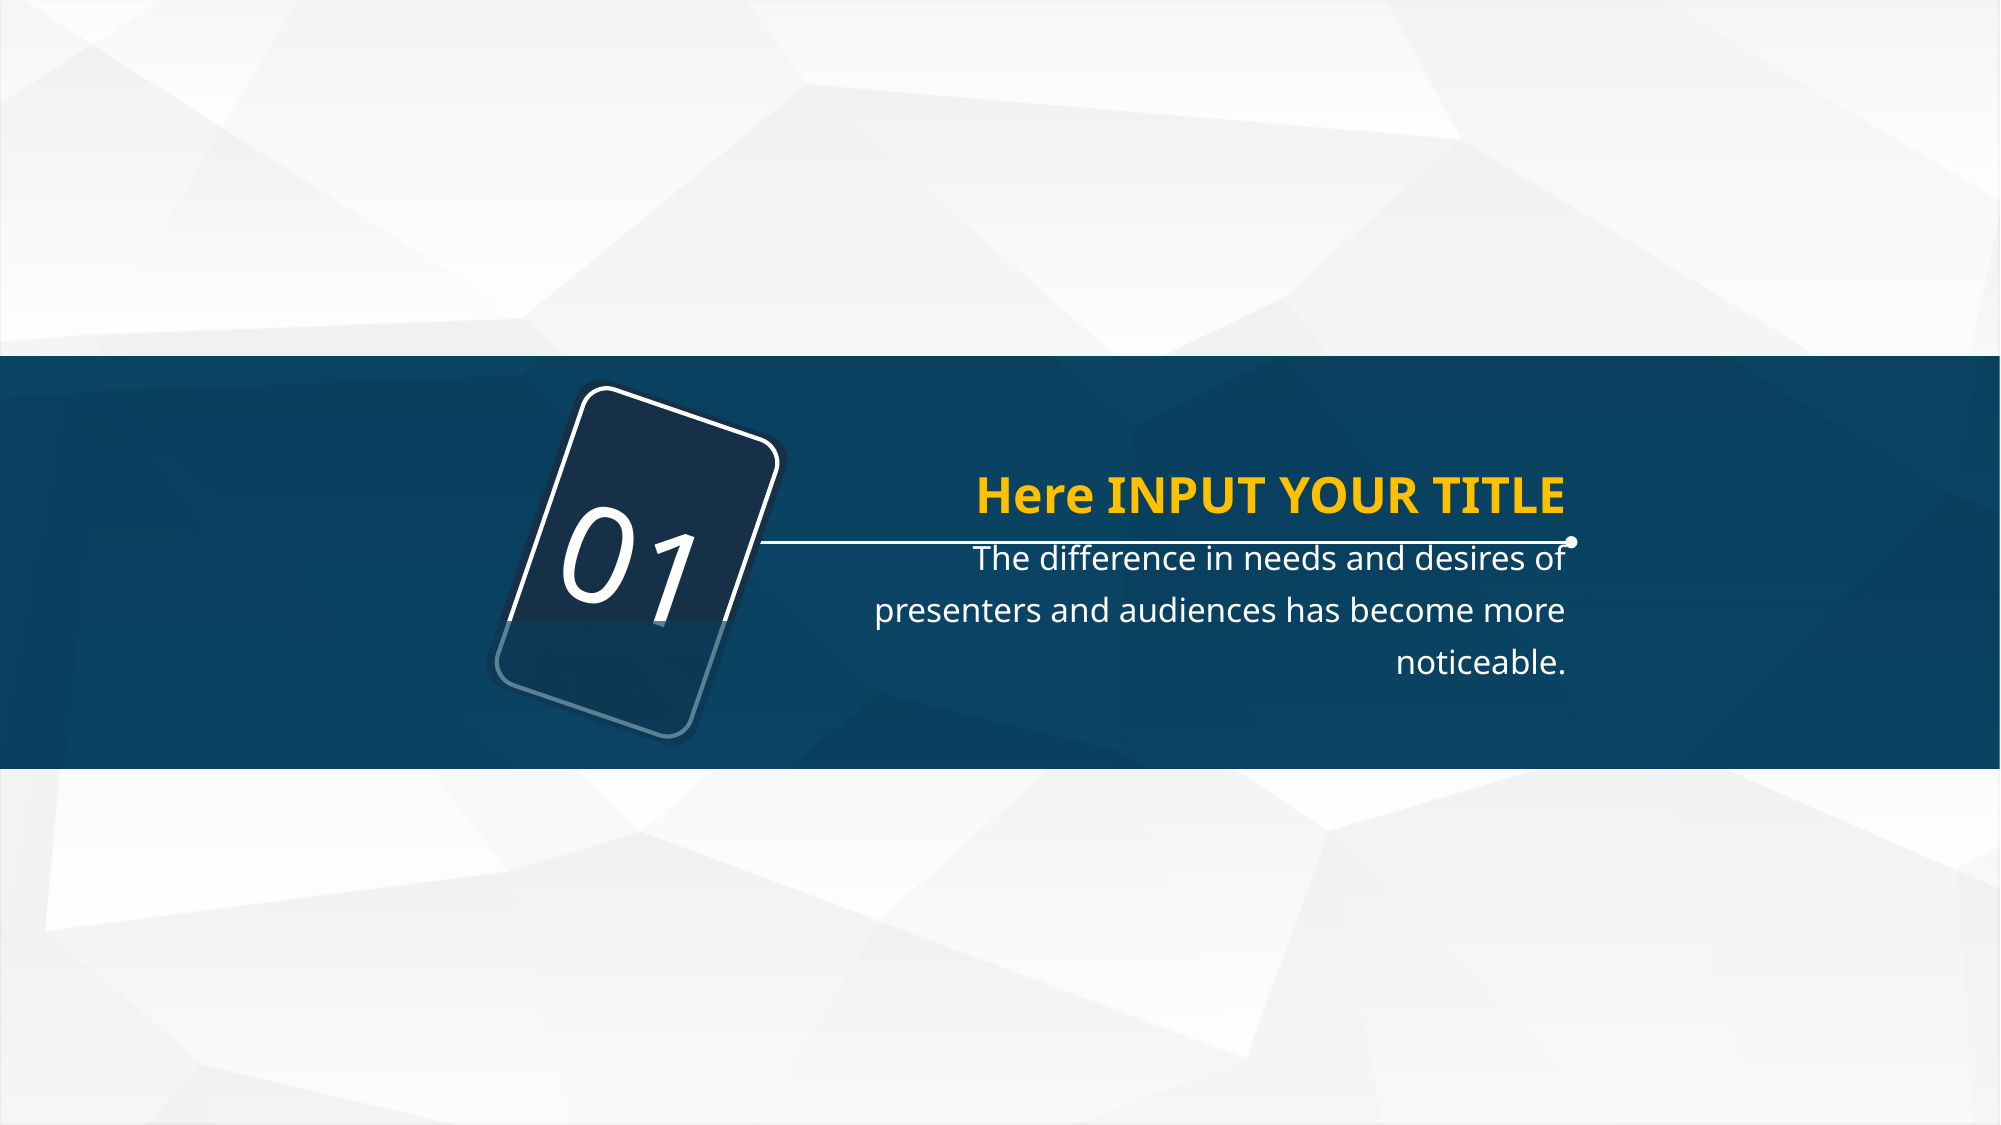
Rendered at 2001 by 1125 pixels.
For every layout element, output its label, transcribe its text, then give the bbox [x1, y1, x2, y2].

picture [0, 0, 2000, 1125]
text_box Here INPUT YOUR TITLE [803, 457, 1567, 541]
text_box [495, 398, 748, 726]
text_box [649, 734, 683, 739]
text_box The difference in needs and desires of presenters and audiences has become more noticeable. [832, 551, 1567, 657]
